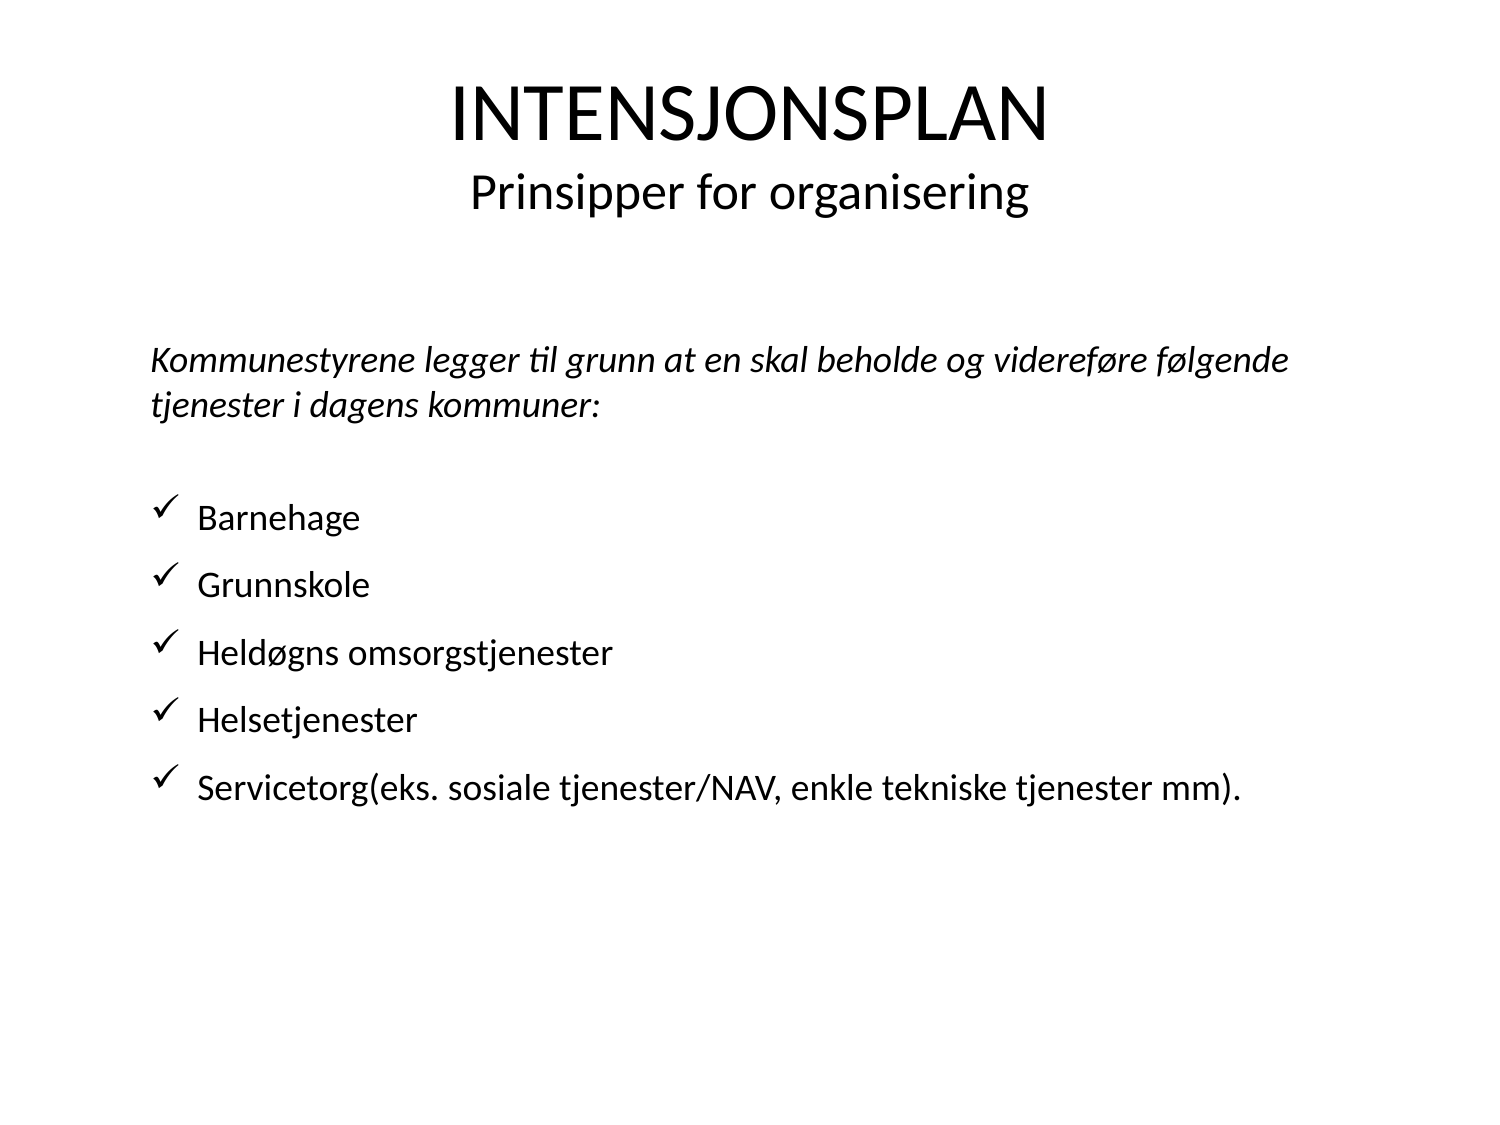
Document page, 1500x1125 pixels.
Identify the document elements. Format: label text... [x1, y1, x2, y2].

title INTENSJONSPLAN Prinsipper for organisering [75, 45, 1425, 233]
text_box Kommunestyrene legger til grunn at en skal beholde og videreføre følgende tjenester i dagens kommuner: Barnehage Grunnskole Heldøgns omsorgstjenester Helsetjenester Servicetorg(eks. sosiale tjenester/NAV, enkle tekniske tjenester mm). [135, 327, 1329, 815]
